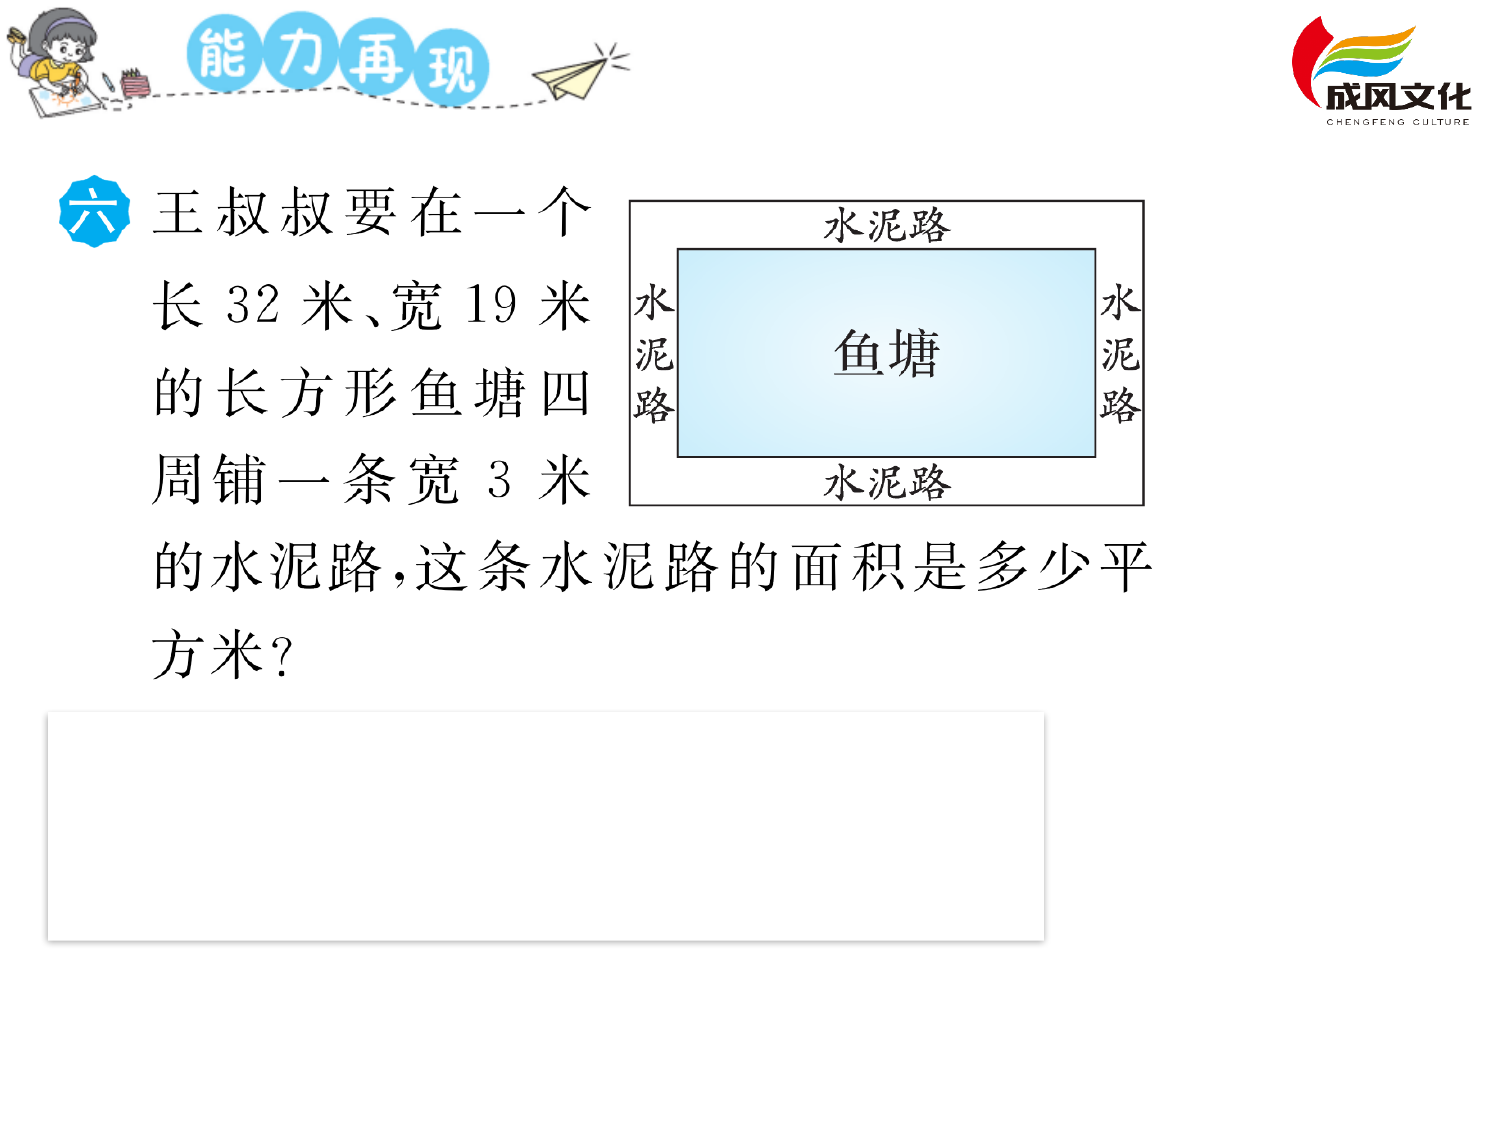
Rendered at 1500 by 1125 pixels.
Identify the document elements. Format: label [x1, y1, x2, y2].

picture [1281, 0, 1489, 136]
picture [1, 5, 635, 124]
picture [52, 160, 1173, 957]
